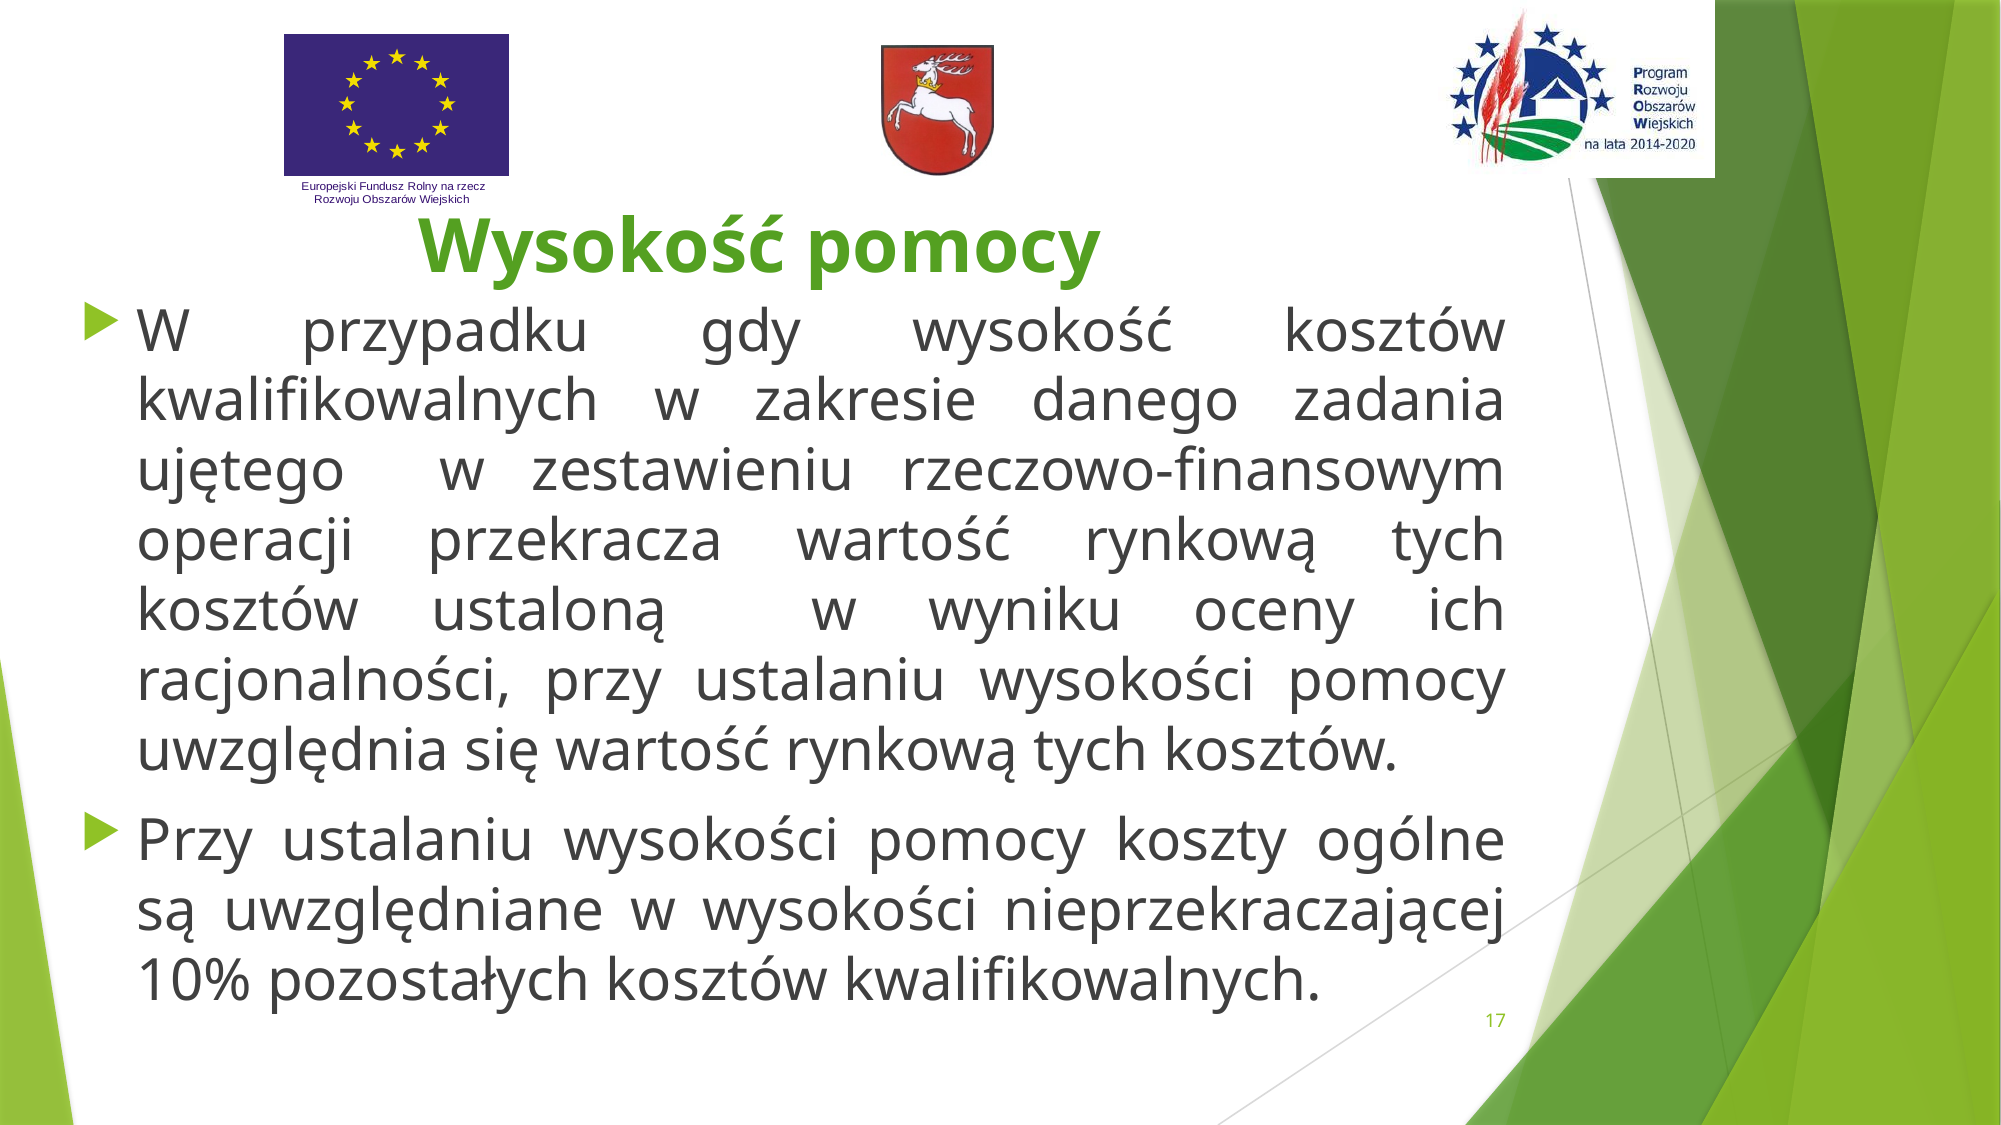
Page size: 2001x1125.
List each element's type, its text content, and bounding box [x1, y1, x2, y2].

list W przypadku gdy wysokość kosztów kwalifikowalnych w zakresie danego zadania ujętego w zestawieniu rzeczowo-finansowym operacji przekracza wartość rynkową tych kosztów ustaloną w wyniku oceny ich racjonalności, przy ustalaniu wysokości pomocy uwzględnia się wartość rynkową tych kosztów. Przy ustalaniu wysokości pomocy koszty ogólne są uwzględniane w wysokości nieprzekraczającej 10% pozostałych kosztów kwalifikowalnych. [65, 285, 1522, 1080]
picture [1438, 0, 1716, 178]
title Wysokość pomocy [111, 99, 1522, 285]
picture [282, 32, 556, 215]
picture [881, 45, 994, 176]
slide_number 17 [1409, 991, 1522, 1051]
footer [111, 991, 1145, 1051]
